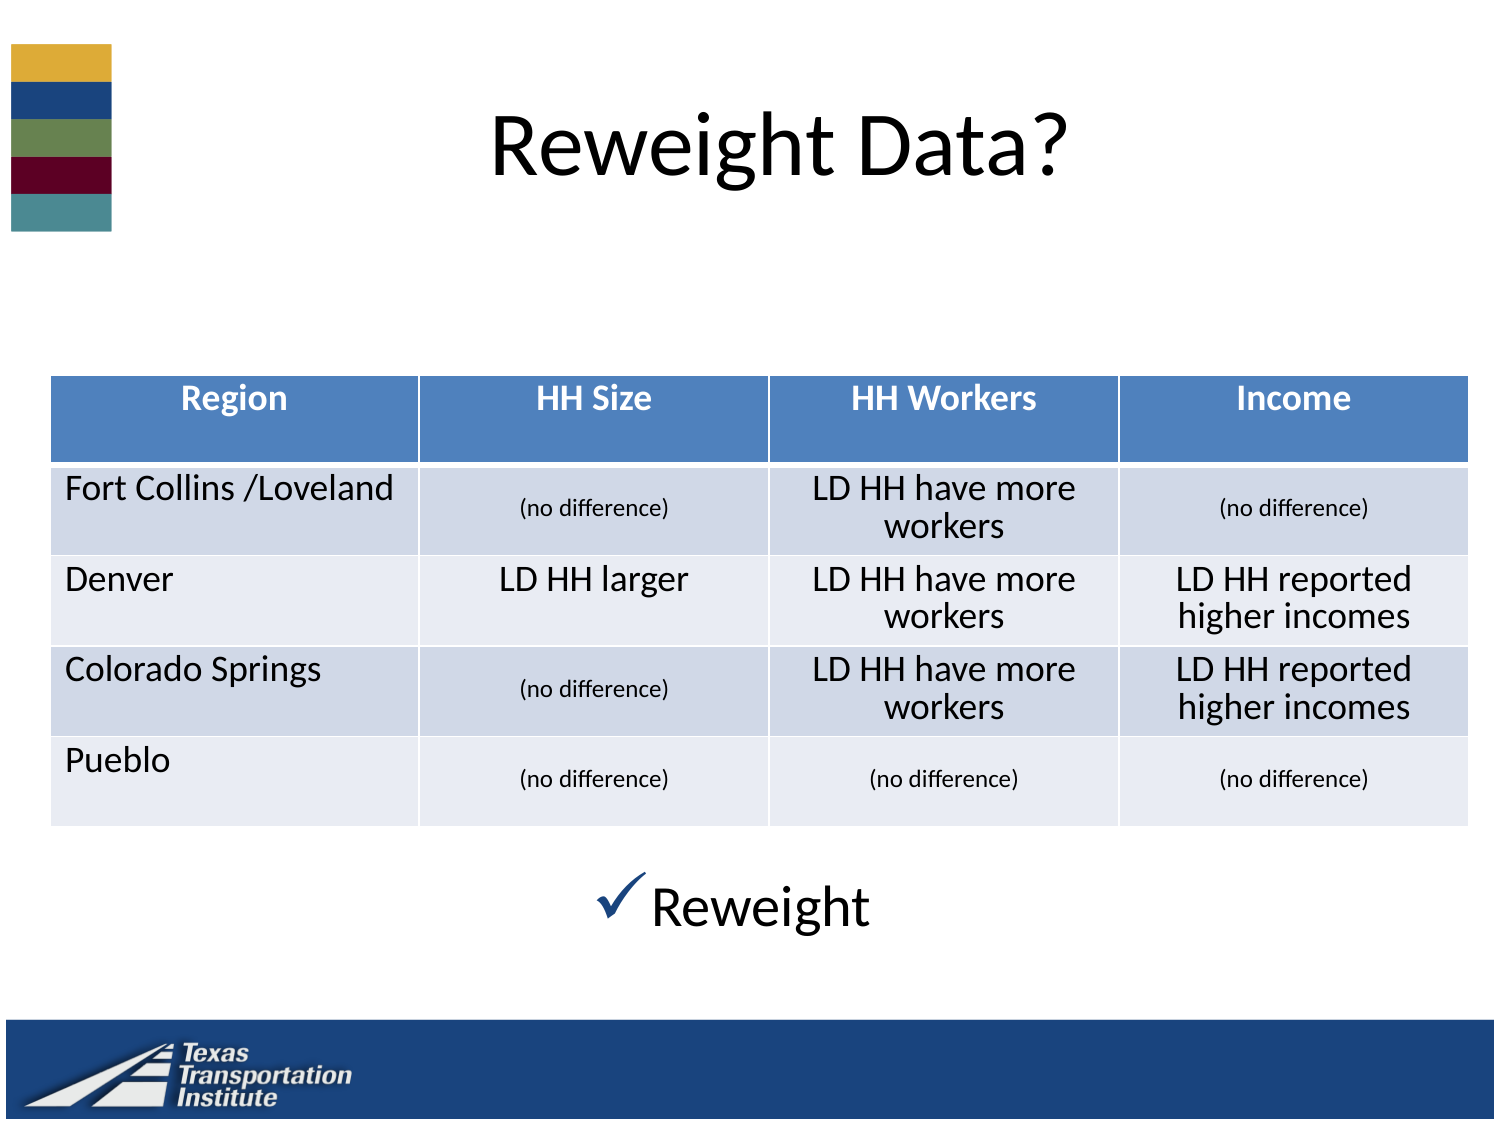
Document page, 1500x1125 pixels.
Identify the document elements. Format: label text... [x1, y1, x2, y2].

table_cell LD HH have more workers [770, 468, 1118, 555]
table_cell (no difference) [420, 737, 768, 826]
table_header HH Size [420, 376, 768, 462]
table_cell (no difference) [420, 647, 768, 736]
table_cell LD HH larger [420, 556, 768, 645]
table_cell (no difference) [1120, 737, 1468, 826]
table_cell Pueblo [51, 737, 418, 826]
table_cell LD HH have more workers [770, 647, 1118, 736]
table_cell Fort Collins /Loveland [51, 468, 418, 555]
table_cell Colorado Springs [51, 647, 418, 736]
title Reweight Data? [137, 45, 1425, 233]
table_header Income [1120, 376, 1468, 462]
table_cell LD HH reported higher incomes [1120, 647, 1468, 736]
table_header HH Workers [770, 376, 1118, 462]
table_cell (no difference) [1120, 468, 1468, 555]
table_cell (no difference) [420, 468, 768, 555]
text_box Reweight [49, 874, 1413, 1025]
picture [20, 1037, 355, 1113]
table_cell LD HH reported higher incomes [1120, 556, 1468, 645]
table_cell (no difference) [770, 737, 1118, 826]
table_cell Denver [51, 556, 418, 645]
table_header Region [51, 376, 418, 462]
table_cell LD HH have more workers [770, 556, 1118, 645]
